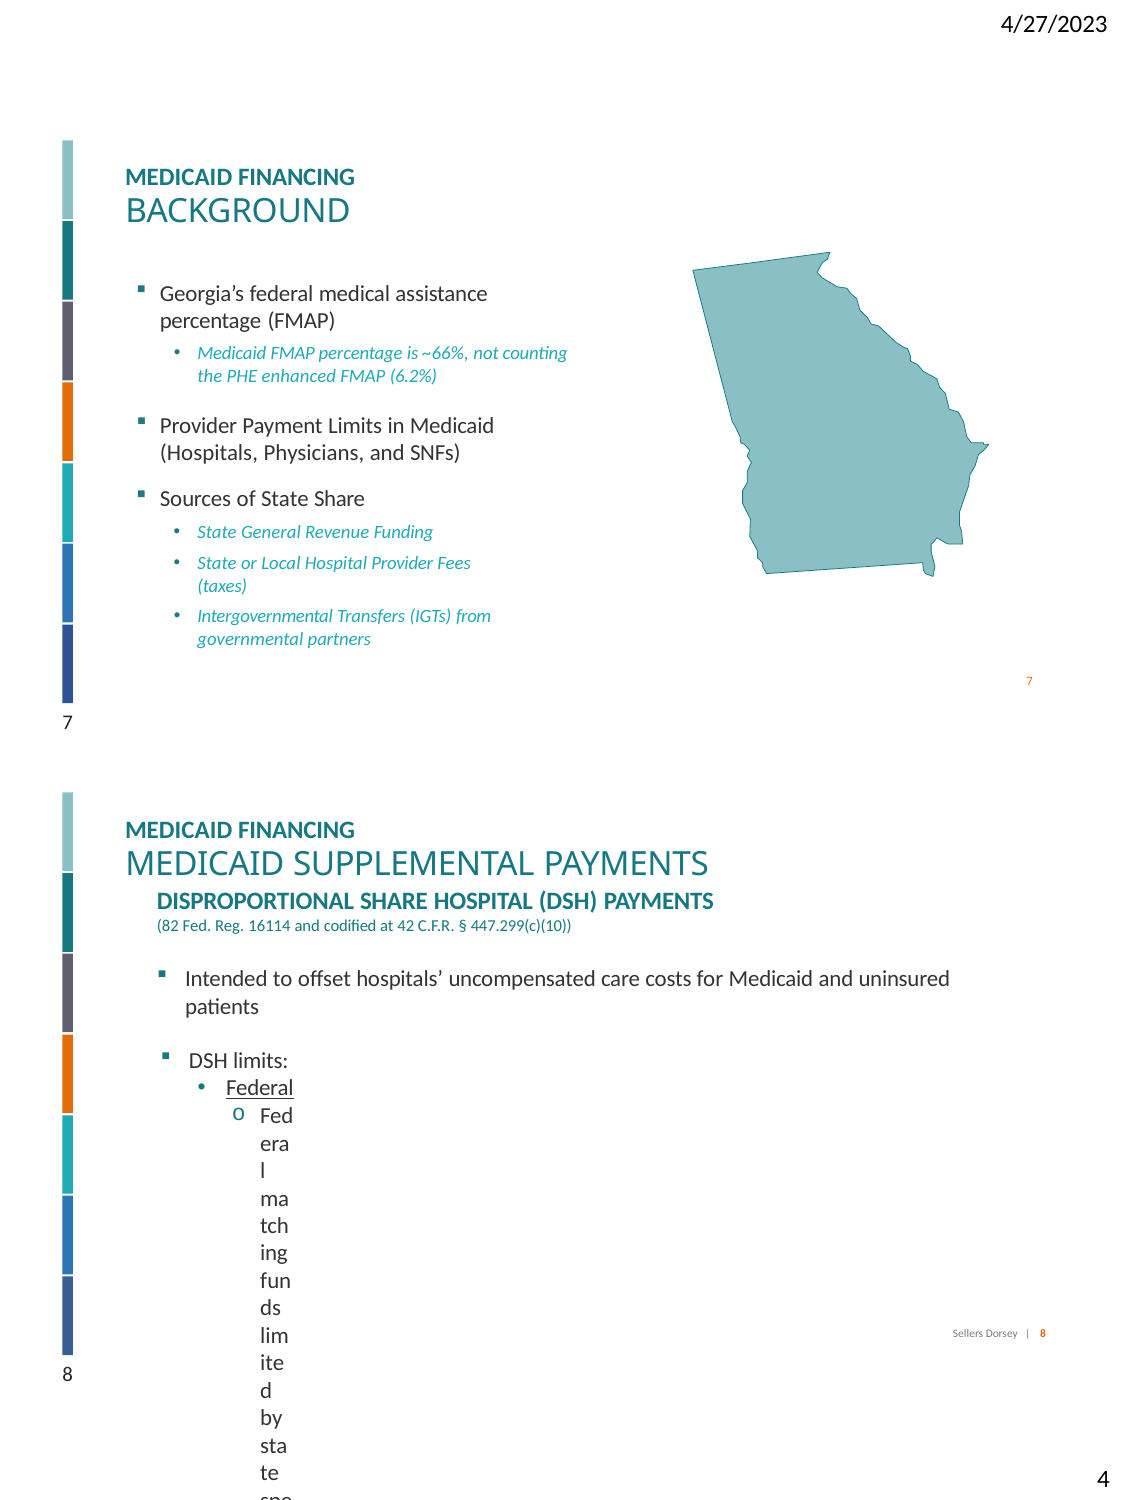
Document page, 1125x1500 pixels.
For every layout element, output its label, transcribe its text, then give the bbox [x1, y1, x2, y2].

text_box MEDICAID FINANCING MEDICAID SUPPLEMENTAL PAYMENTS DISPROPORTIONAL SHARE HOSPITAL (DSH) PAYMENTS (82 Fed. Reg. 16114 and codified at 42 C.F.R. § 447.299(c)(10)) Intended to offset hospitals’ uncompensated care costs for Medicaid and uninsured patients DSH limits: Federal Federal matching funds limited by state specific limit Generally, GA DSH allotment ~$485M annually Hospital Specific Limit (HSL) Allowable amount of DSH payments a hospital can receive Calculated as: (Medicaid Costs - Medicaid payments) + (Uninsured Costs – Uninsured payments) [122, 812, 956, 1500]
text_box 7 [60, 711, 75, 735]
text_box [62, 140, 74, 704]
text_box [62, 792, 74, 1356]
text_box 4/27/2023 [998, 5, 1110, 38]
text_box MEDICAID FINANCING BACKGROUND Georgia’s federal medical assistance percentage (FMAP) Medicaid FMAP percentage is ~66%, not counting the PHE enhanced FMAP (6.2%) Provider Payment Limits in Medicaid (Hospitals, Physicians, and SNFs) Sources of State Share State General Revenue Funding State or Local Hospital Provider Fees (taxes) Intergovernmental Transfers (IGTs) from governmental partners [122, 158, 572, 649]
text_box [692, 251, 990, 578]
text_box 8 [60, 1363, 75, 1386]
text_box 7 [1024, 672, 1035, 689]
slide_number 4 [1090, 1466, 1118, 1500]
text_box Sellers Dorsey | 8 [950, 1323, 1049, 1340]
